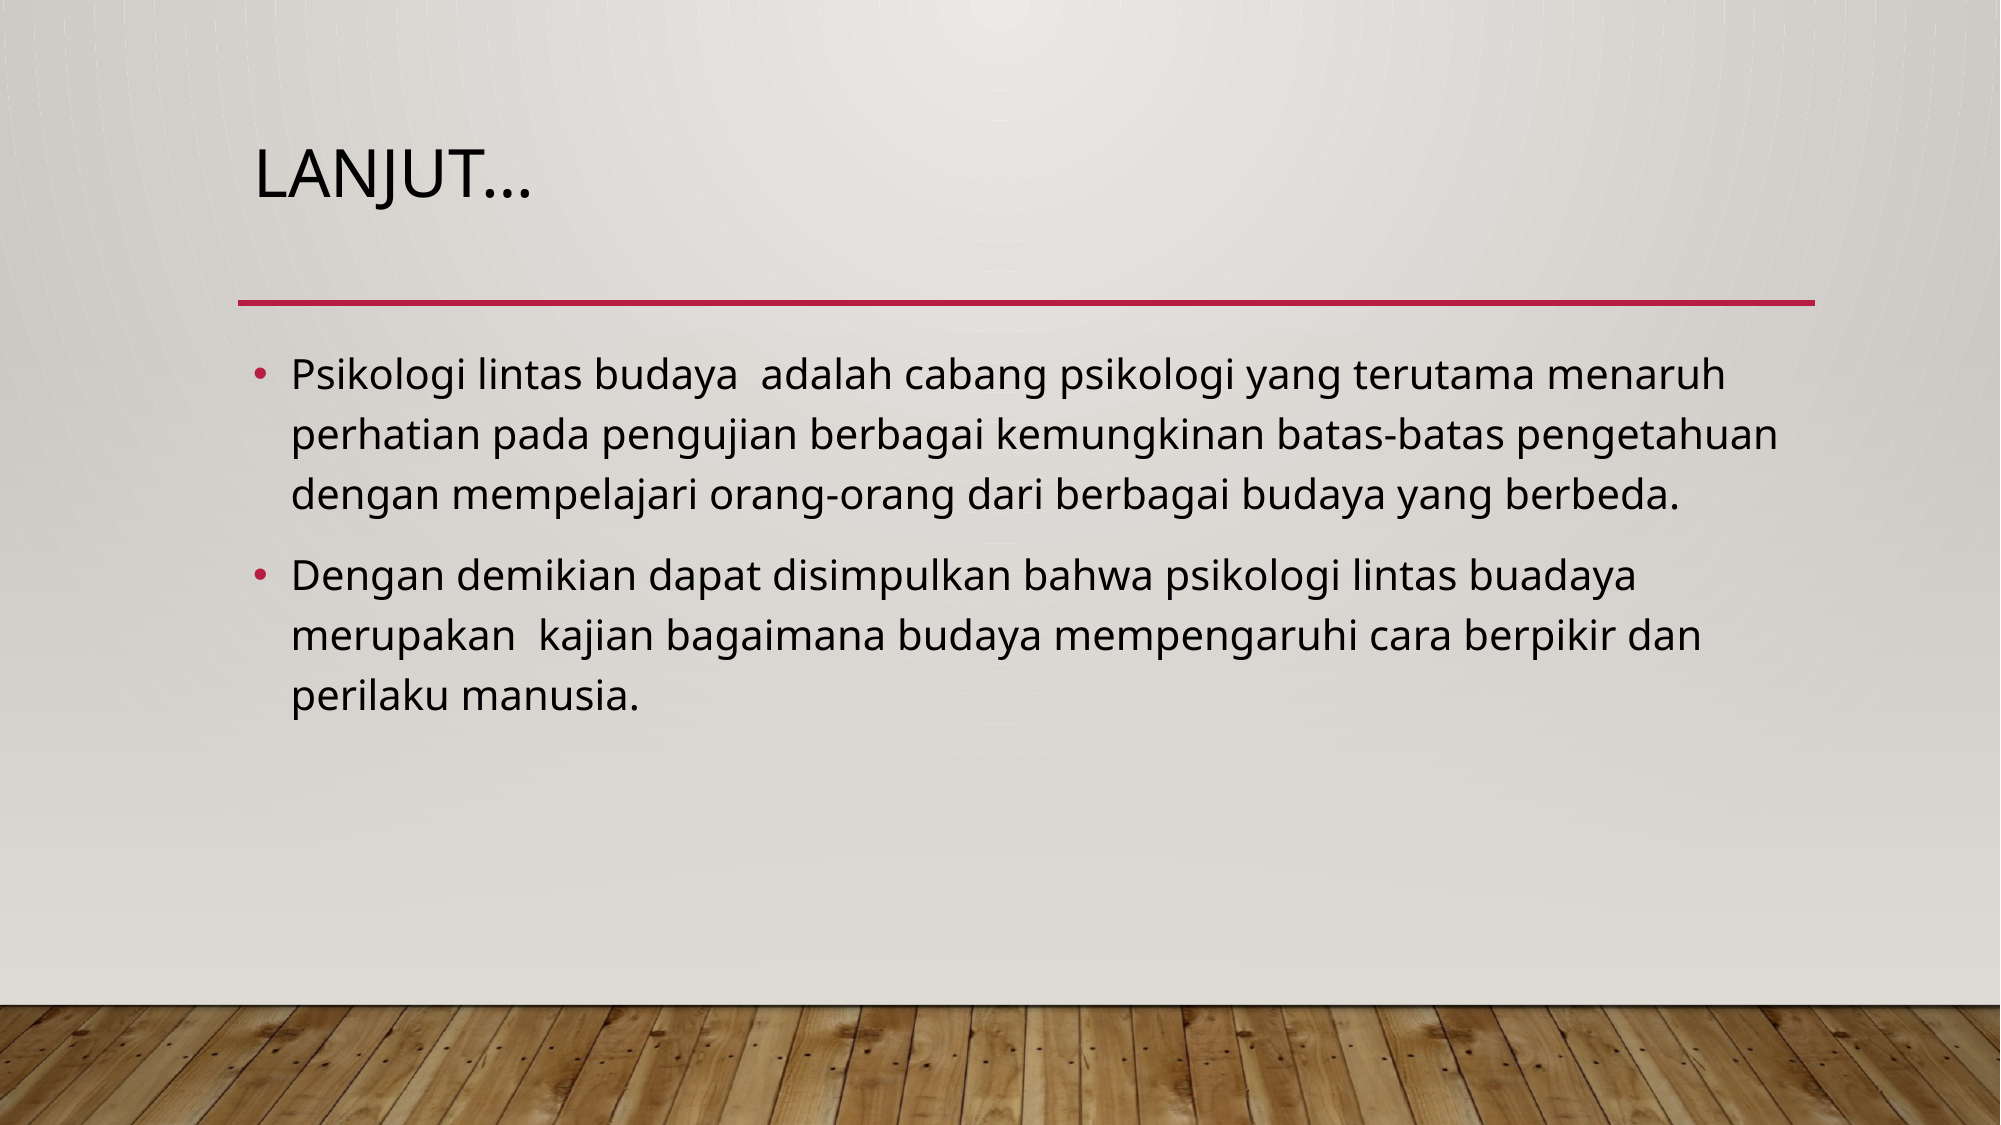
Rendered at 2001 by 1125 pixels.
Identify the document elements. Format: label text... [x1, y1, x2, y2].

list Psikologi lintas budaya adalah cabang psikologi yang terutama menaruh perhatian pada pengujian berbagai kemungkinan batas-batas pengetahuan dengan mempelajari orang-orang dari berbagai budaya yang berbeda. Dengan demikian dapat disimpulkan bahwa psikologi lintas buadaya merupakan kajian bagaimana budaya mempengaruhi cara berpikir dan perilaku manusia. [238, 330, 1814, 897]
title Lanjut… [238, 131, 1814, 305]
picture [0, 1005, 2000, 1125]
